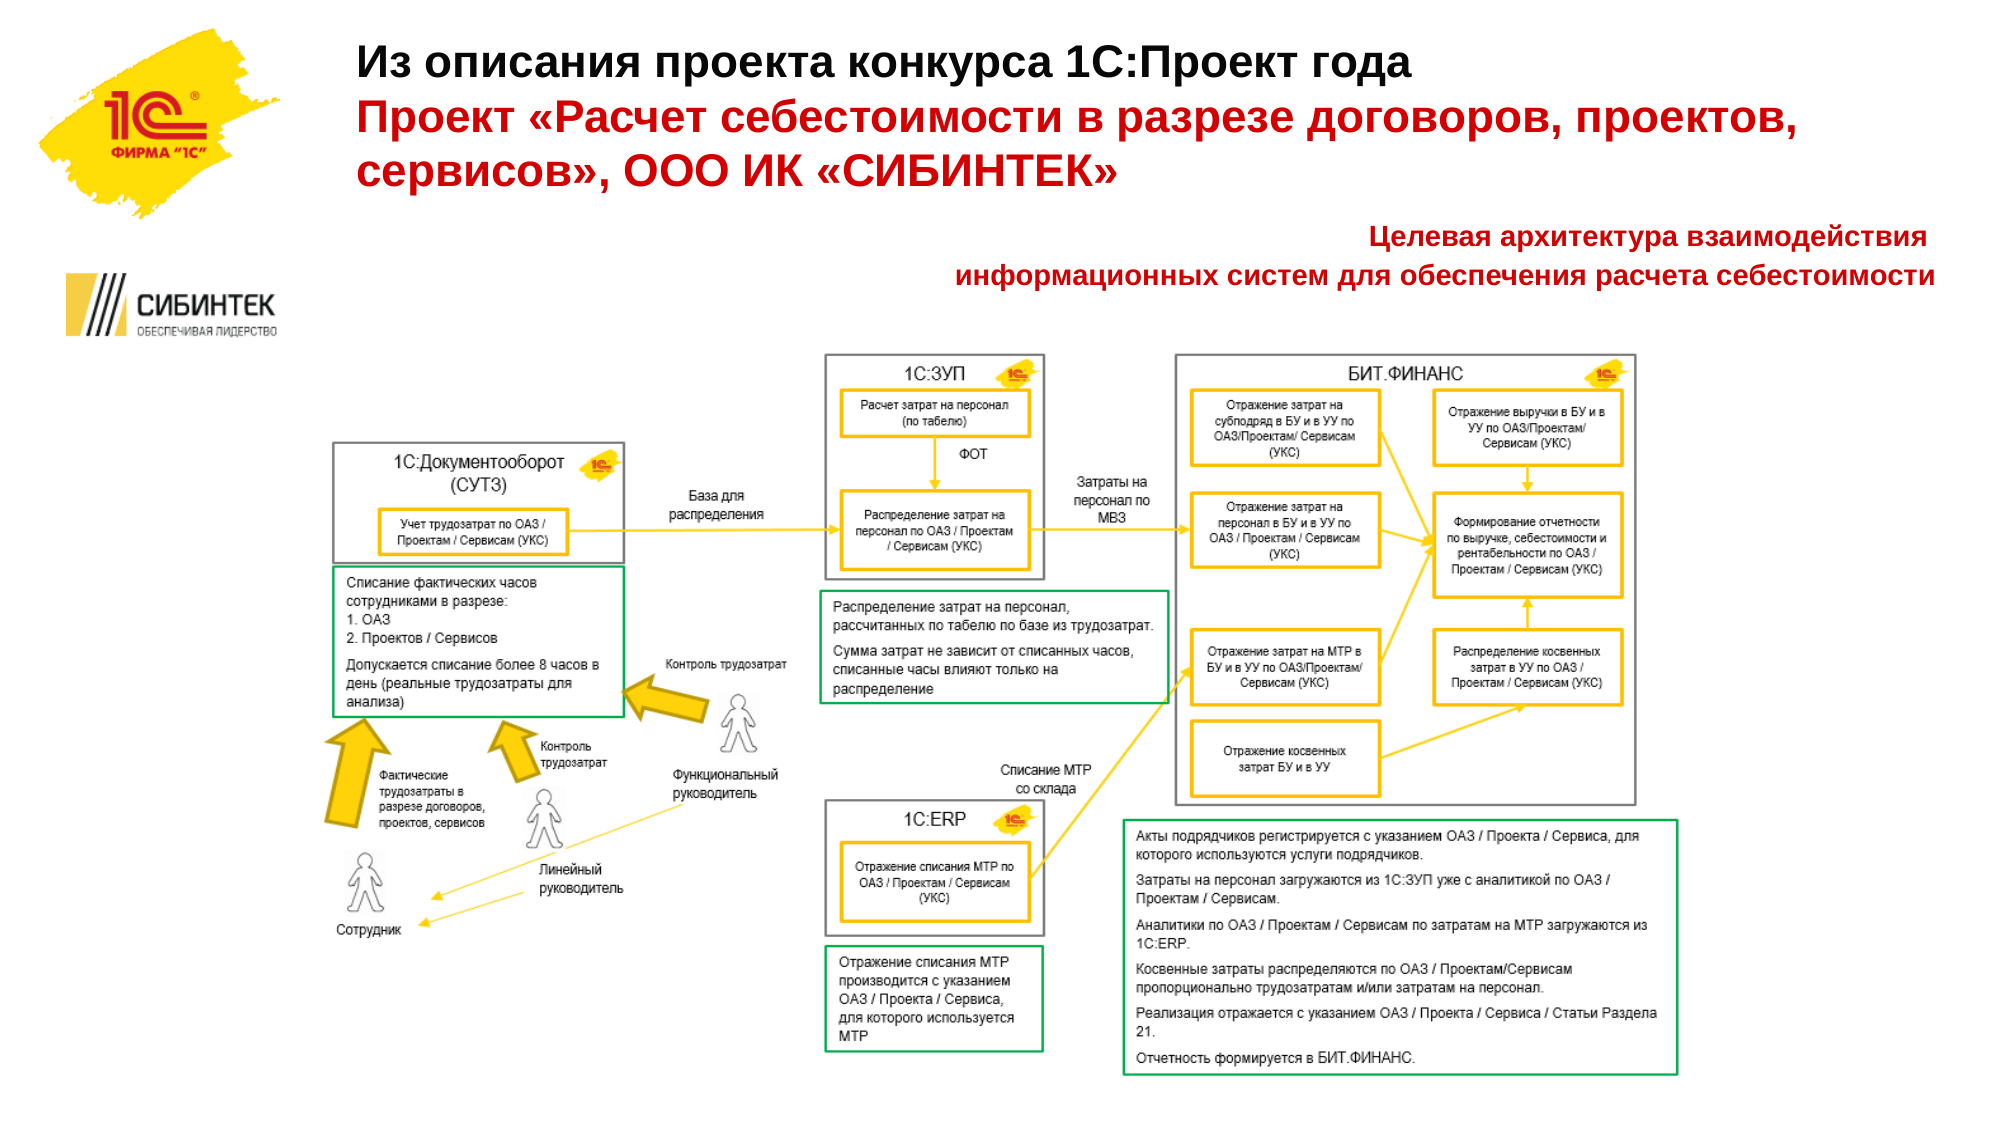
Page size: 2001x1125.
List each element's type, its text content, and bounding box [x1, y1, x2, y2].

text_box Целевая архитектура взаимодействия информационных систем для обеспечения расчета себестоимости [757, 206, 1952, 299]
title Из описания проекта конкурса 1С:Проект года Проект «Расчет себестоимости в разрезе договоров, проектов, сервисов», ООО ИК «СИБИНТЕК» [356, 24, 1934, 203]
picture [31, 23, 286, 224]
picture [66, 272, 1709, 1092]
